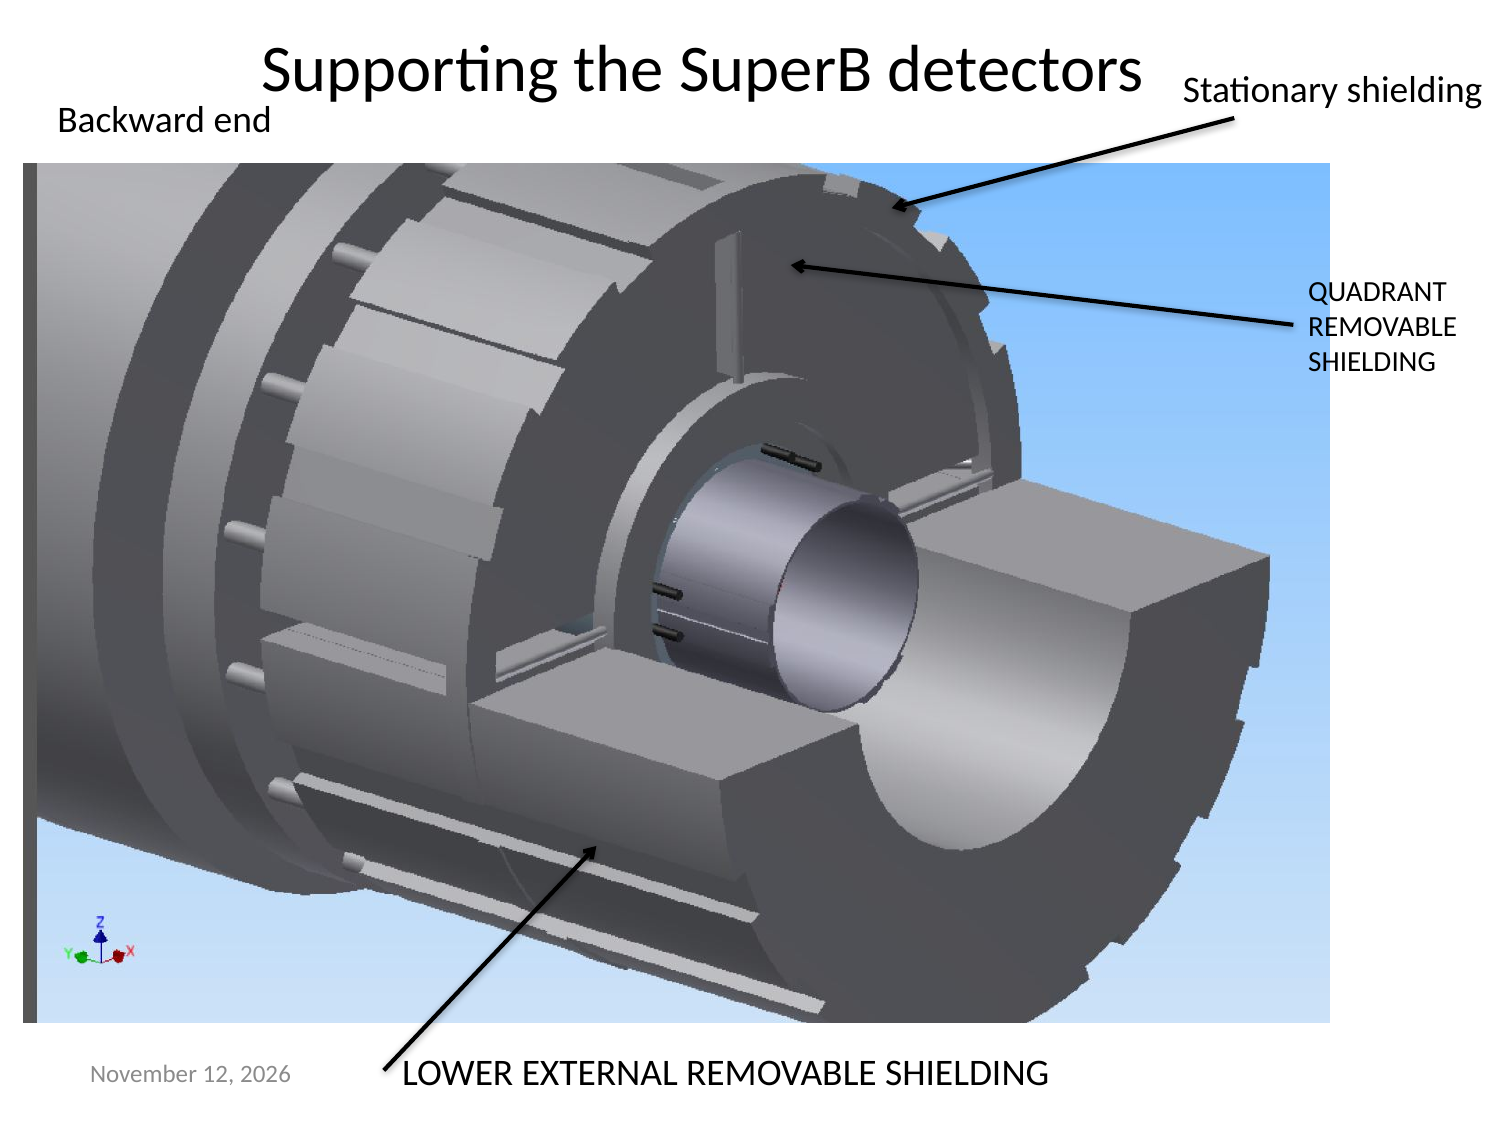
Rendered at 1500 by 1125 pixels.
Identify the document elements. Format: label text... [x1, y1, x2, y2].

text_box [891, 117, 1235, 209]
text_box LOWER EXTERNAL REMOVABLE SHIELDING [387, 1040, 1066, 1100]
picture [22, 162, 1330, 1024]
text_box QUADRANT REMOVABLE SHIELDING [1335, 264, 1484, 385]
title Supporting the SuperB detectors [64, 0, 1341, 130]
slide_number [75, 1042, 425, 1103]
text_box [383, 845, 597, 1071]
text_box Backward end [42, 87, 287, 148]
text_box Stationary shielding [1168, 57, 1498, 118]
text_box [790, 264, 1294, 326]
